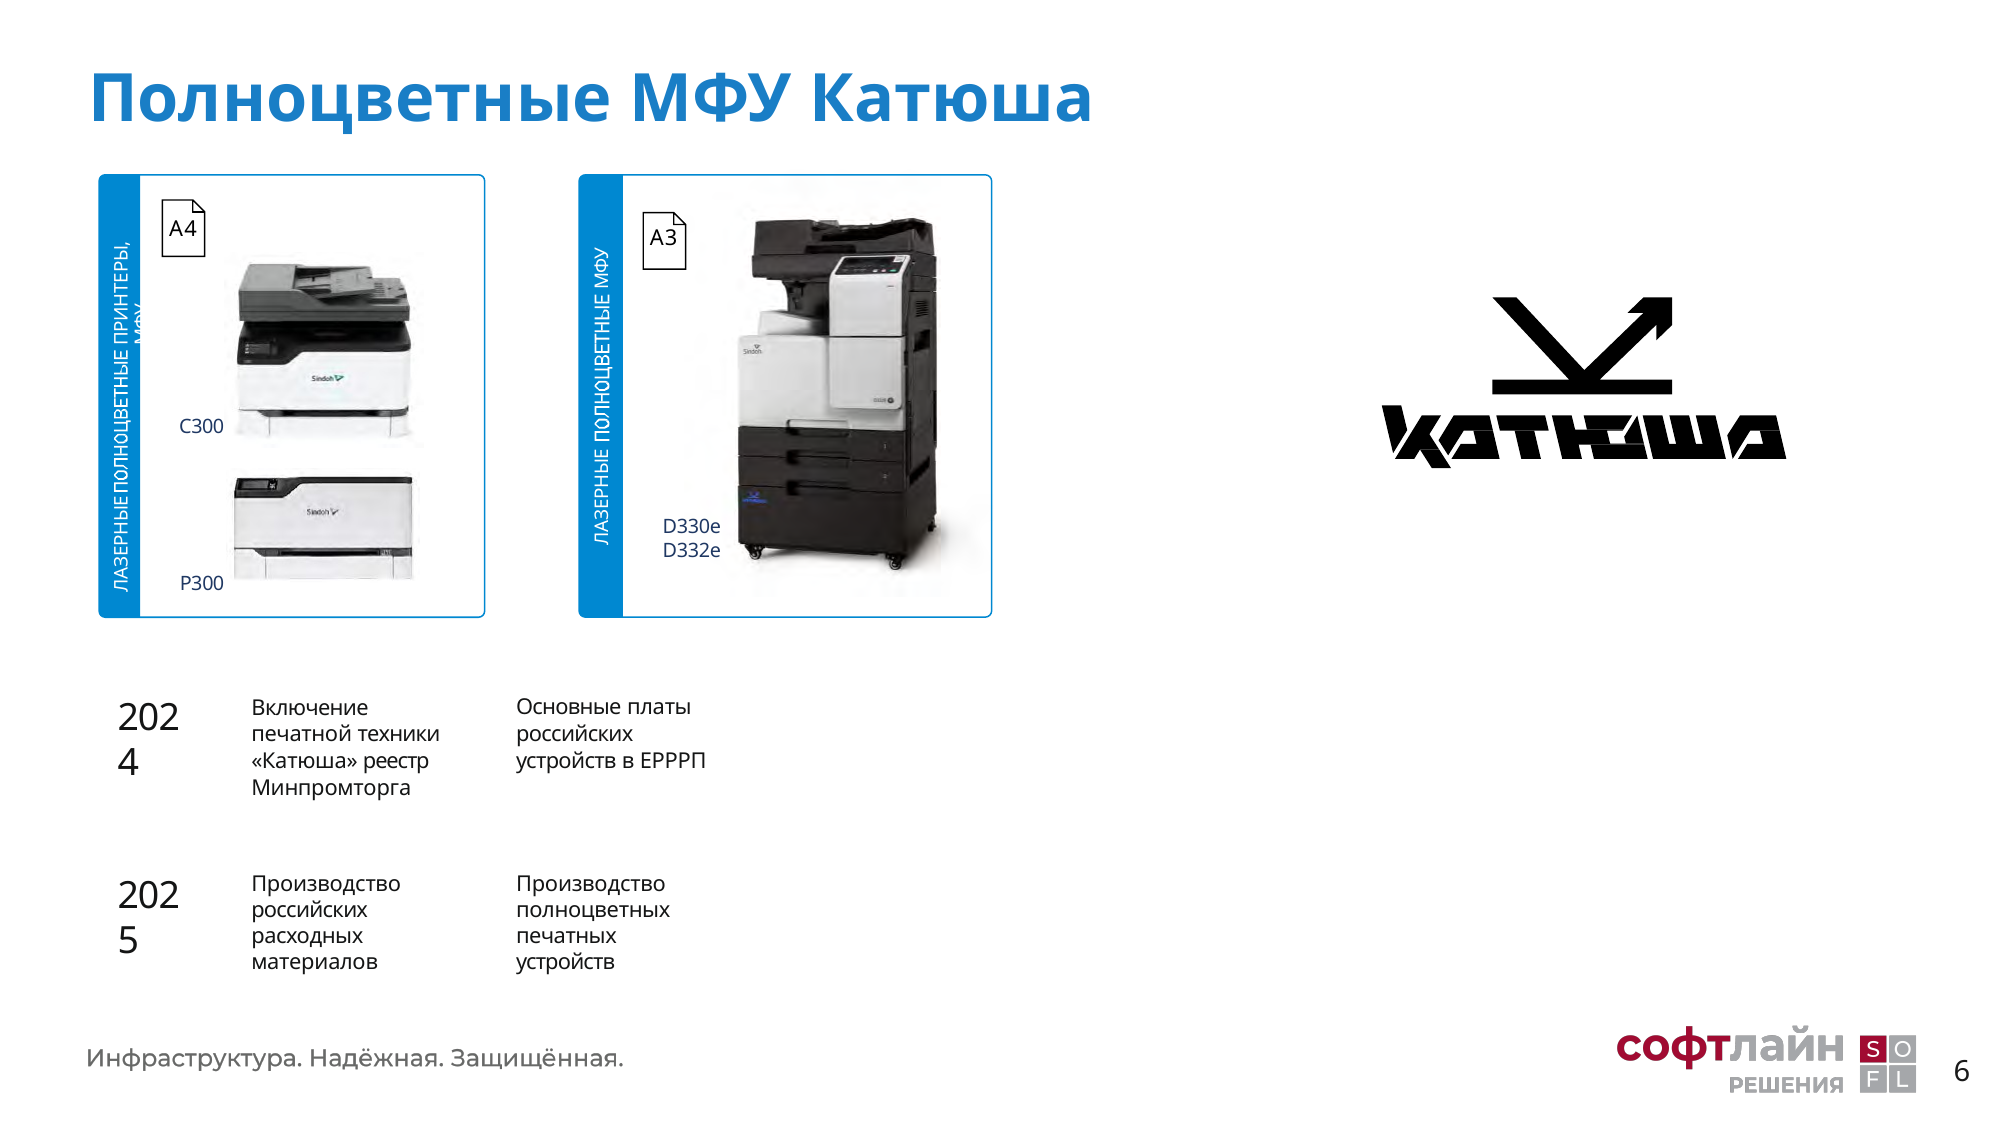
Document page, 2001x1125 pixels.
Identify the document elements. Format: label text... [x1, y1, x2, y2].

text_box 2025 [115, 868, 195, 961]
text_box [1551, 415, 1648, 459]
picture [684, 134, 994, 597]
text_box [579, 174, 992, 618]
text_box [1727, 415, 1787, 459]
text_box [1496, 415, 1549, 459]
text_box [1492, 297, 1673, 395]
text_box Производство полноцветных печатных устройств [513, 868, 711, 975]
text_box [1394, 415, 1452, 469]
text_box Включение печатной техники «Катюша» реестр Минпромторга [249, 690, 467, 800]
picture [84, 1042, 625, 1076]
text_box [1438, 415, 1500, 459]
slide_number 6 [1924, 1042, 2000, 1103]
text_box Основные платы российских устройств в ЕРРРП [514, 690, 732, 773]
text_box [99, 174, 485, 618]
text_box 2024 [115, 690, 195, 783]
text_box Производство российских расходных материалов [249, 868, 477, 975]
text_box [1381, 405, 1408, 454]
title Полноцветные МФУ Катюша [73, 56, 1498, 140]
picture [1605, 1018, 1928, 1100]
text_box [1642, 415, 1726, 459]
